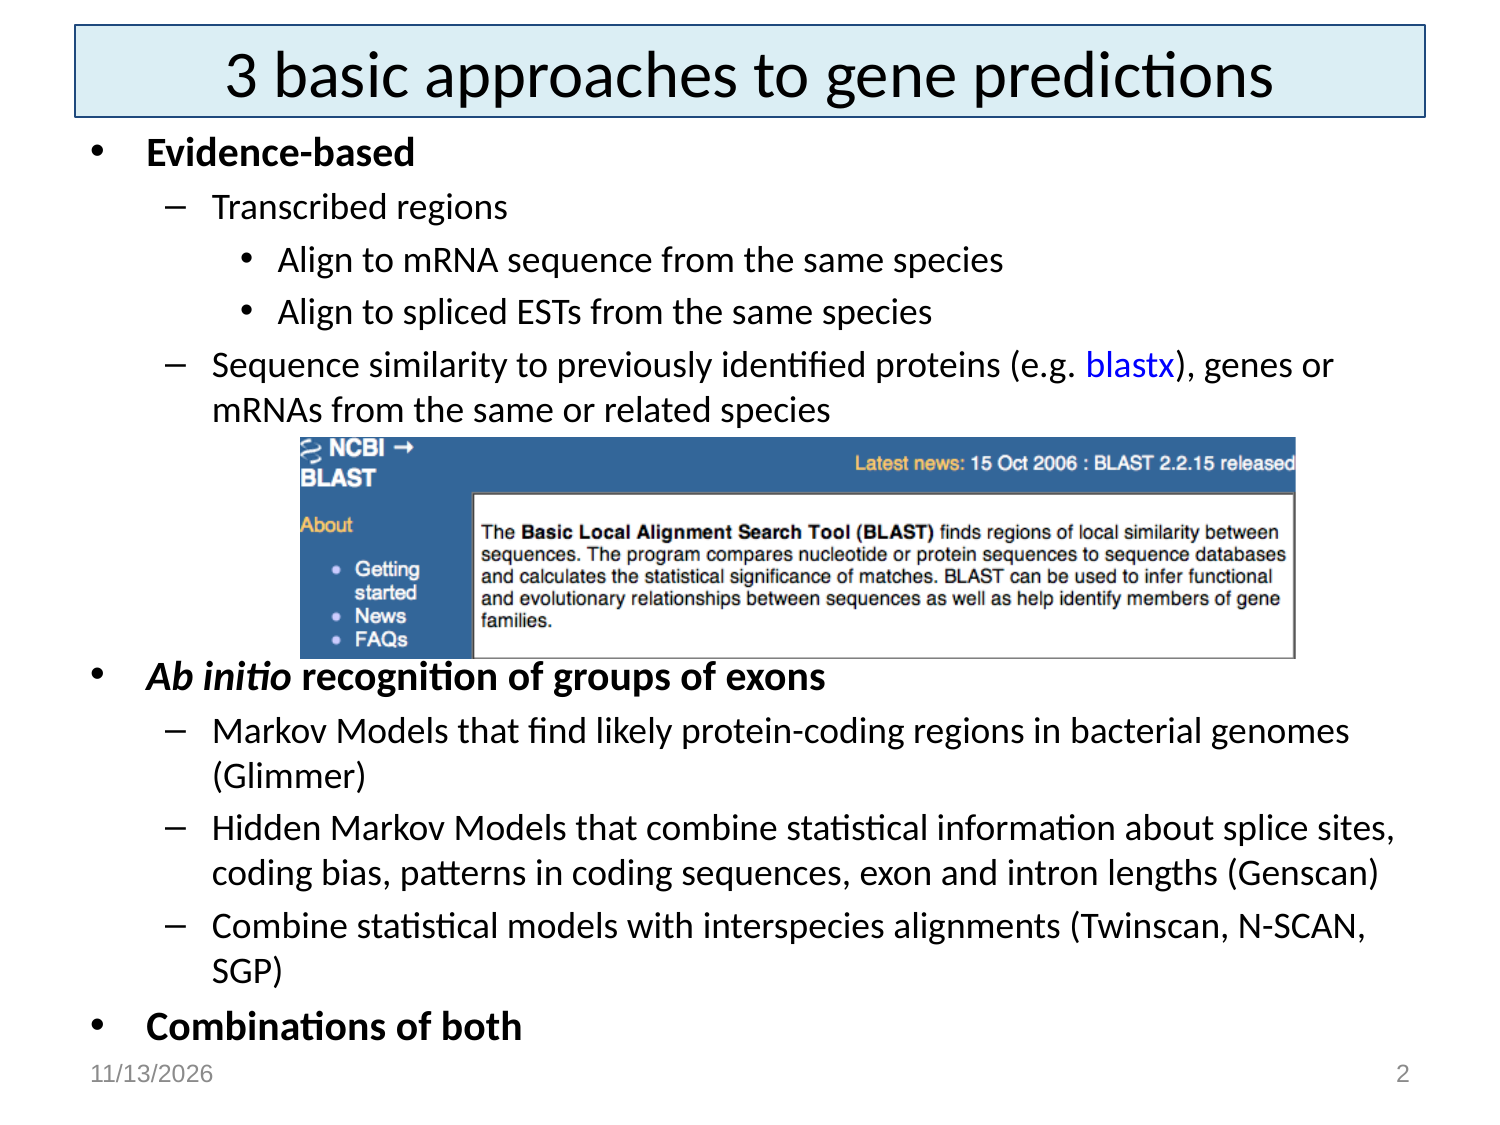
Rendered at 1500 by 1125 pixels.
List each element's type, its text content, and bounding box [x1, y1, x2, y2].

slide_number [75, 1042, 425, 1103]
picture [299, 437, 1301, 659]
list Evidence-based Transcribed regions Align to mRNA sequence from the same species Align to spliced ESTs from the same species Sequence similarity to previously identified proteins (e.g. blastx), genes or mRNAs from the same or related species Ab initio recognition of groups of exons Markov Models that find likely protein-coding regions in bacterial genomes (Glimmer) Hidden Markov Models that combine statistical information about splice sites, coding bias, patterns in coding sequences, exon and intron lengths (Genscan) Combine statistical models with interspecies alignments (Twinscan, N-SCAN, SGP) Combinations of both [75, 117, 1425, 969]
slide_number 2 [1074, 1042, 1425, 1103]
title 3 basic approaches to gene predictions [74, 24, 1426, 118]
